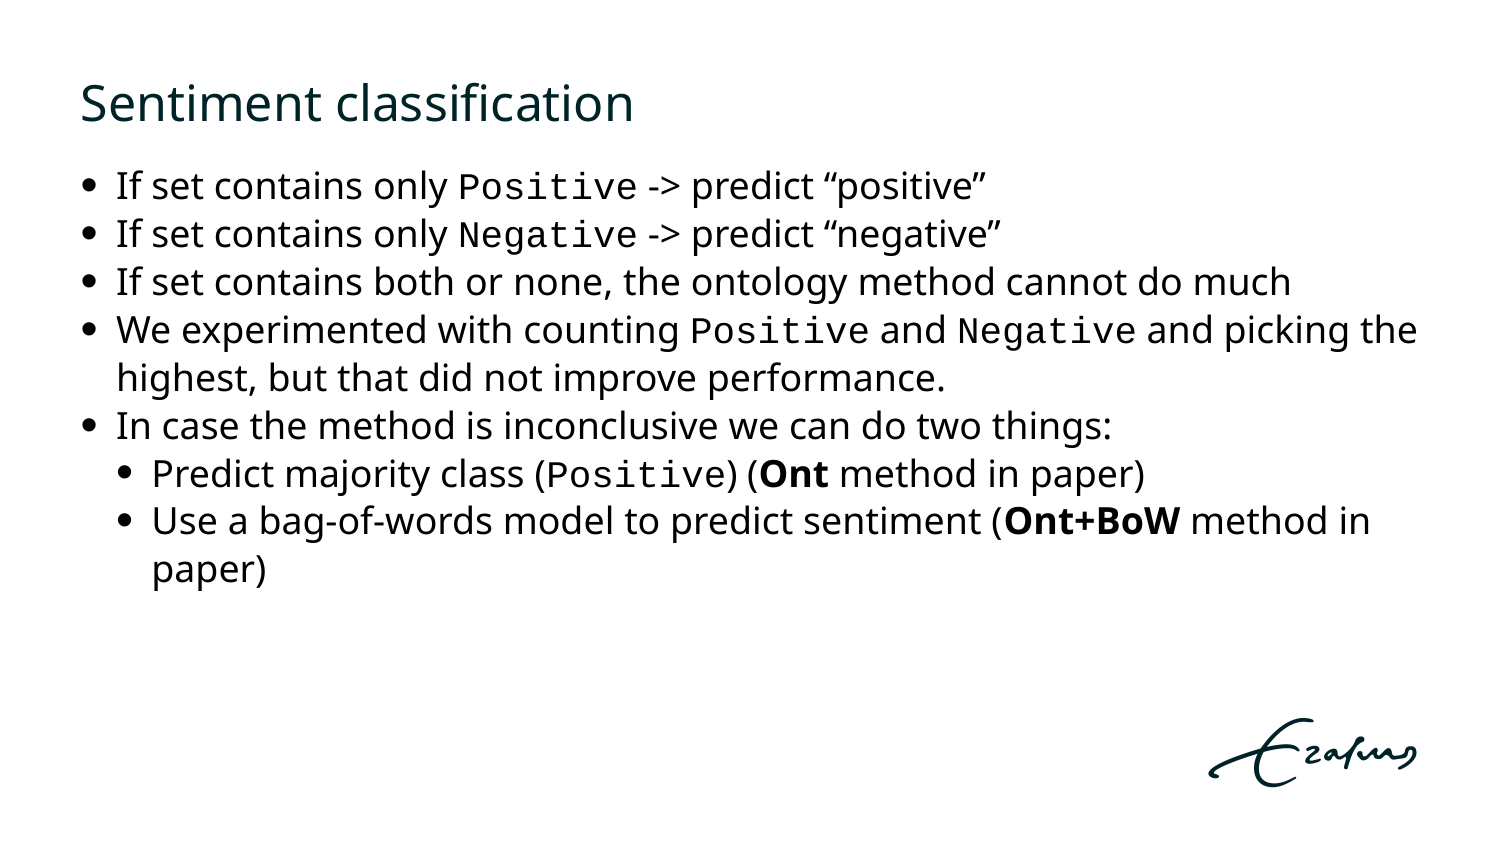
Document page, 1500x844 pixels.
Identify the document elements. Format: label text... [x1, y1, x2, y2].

picture [1198, 705, 1434, 800]
list If set contains only Positive -> predict “positive” If set contains only Negative -> predict “negative” If set contains both or none, the ontology method cannot do much We experimented with counting Positive and Negative and picking the highest, but that did not improve performance. In case the method is inconclusive we can do two things: Predict majority class (Positive) (Ont method in paper) Use a bag-of-words model to predict sentiment (Ont+BoW method in paper) [80, 159, 1422, 709]
title Sentiment classification [80, 64, 1422, 159]
